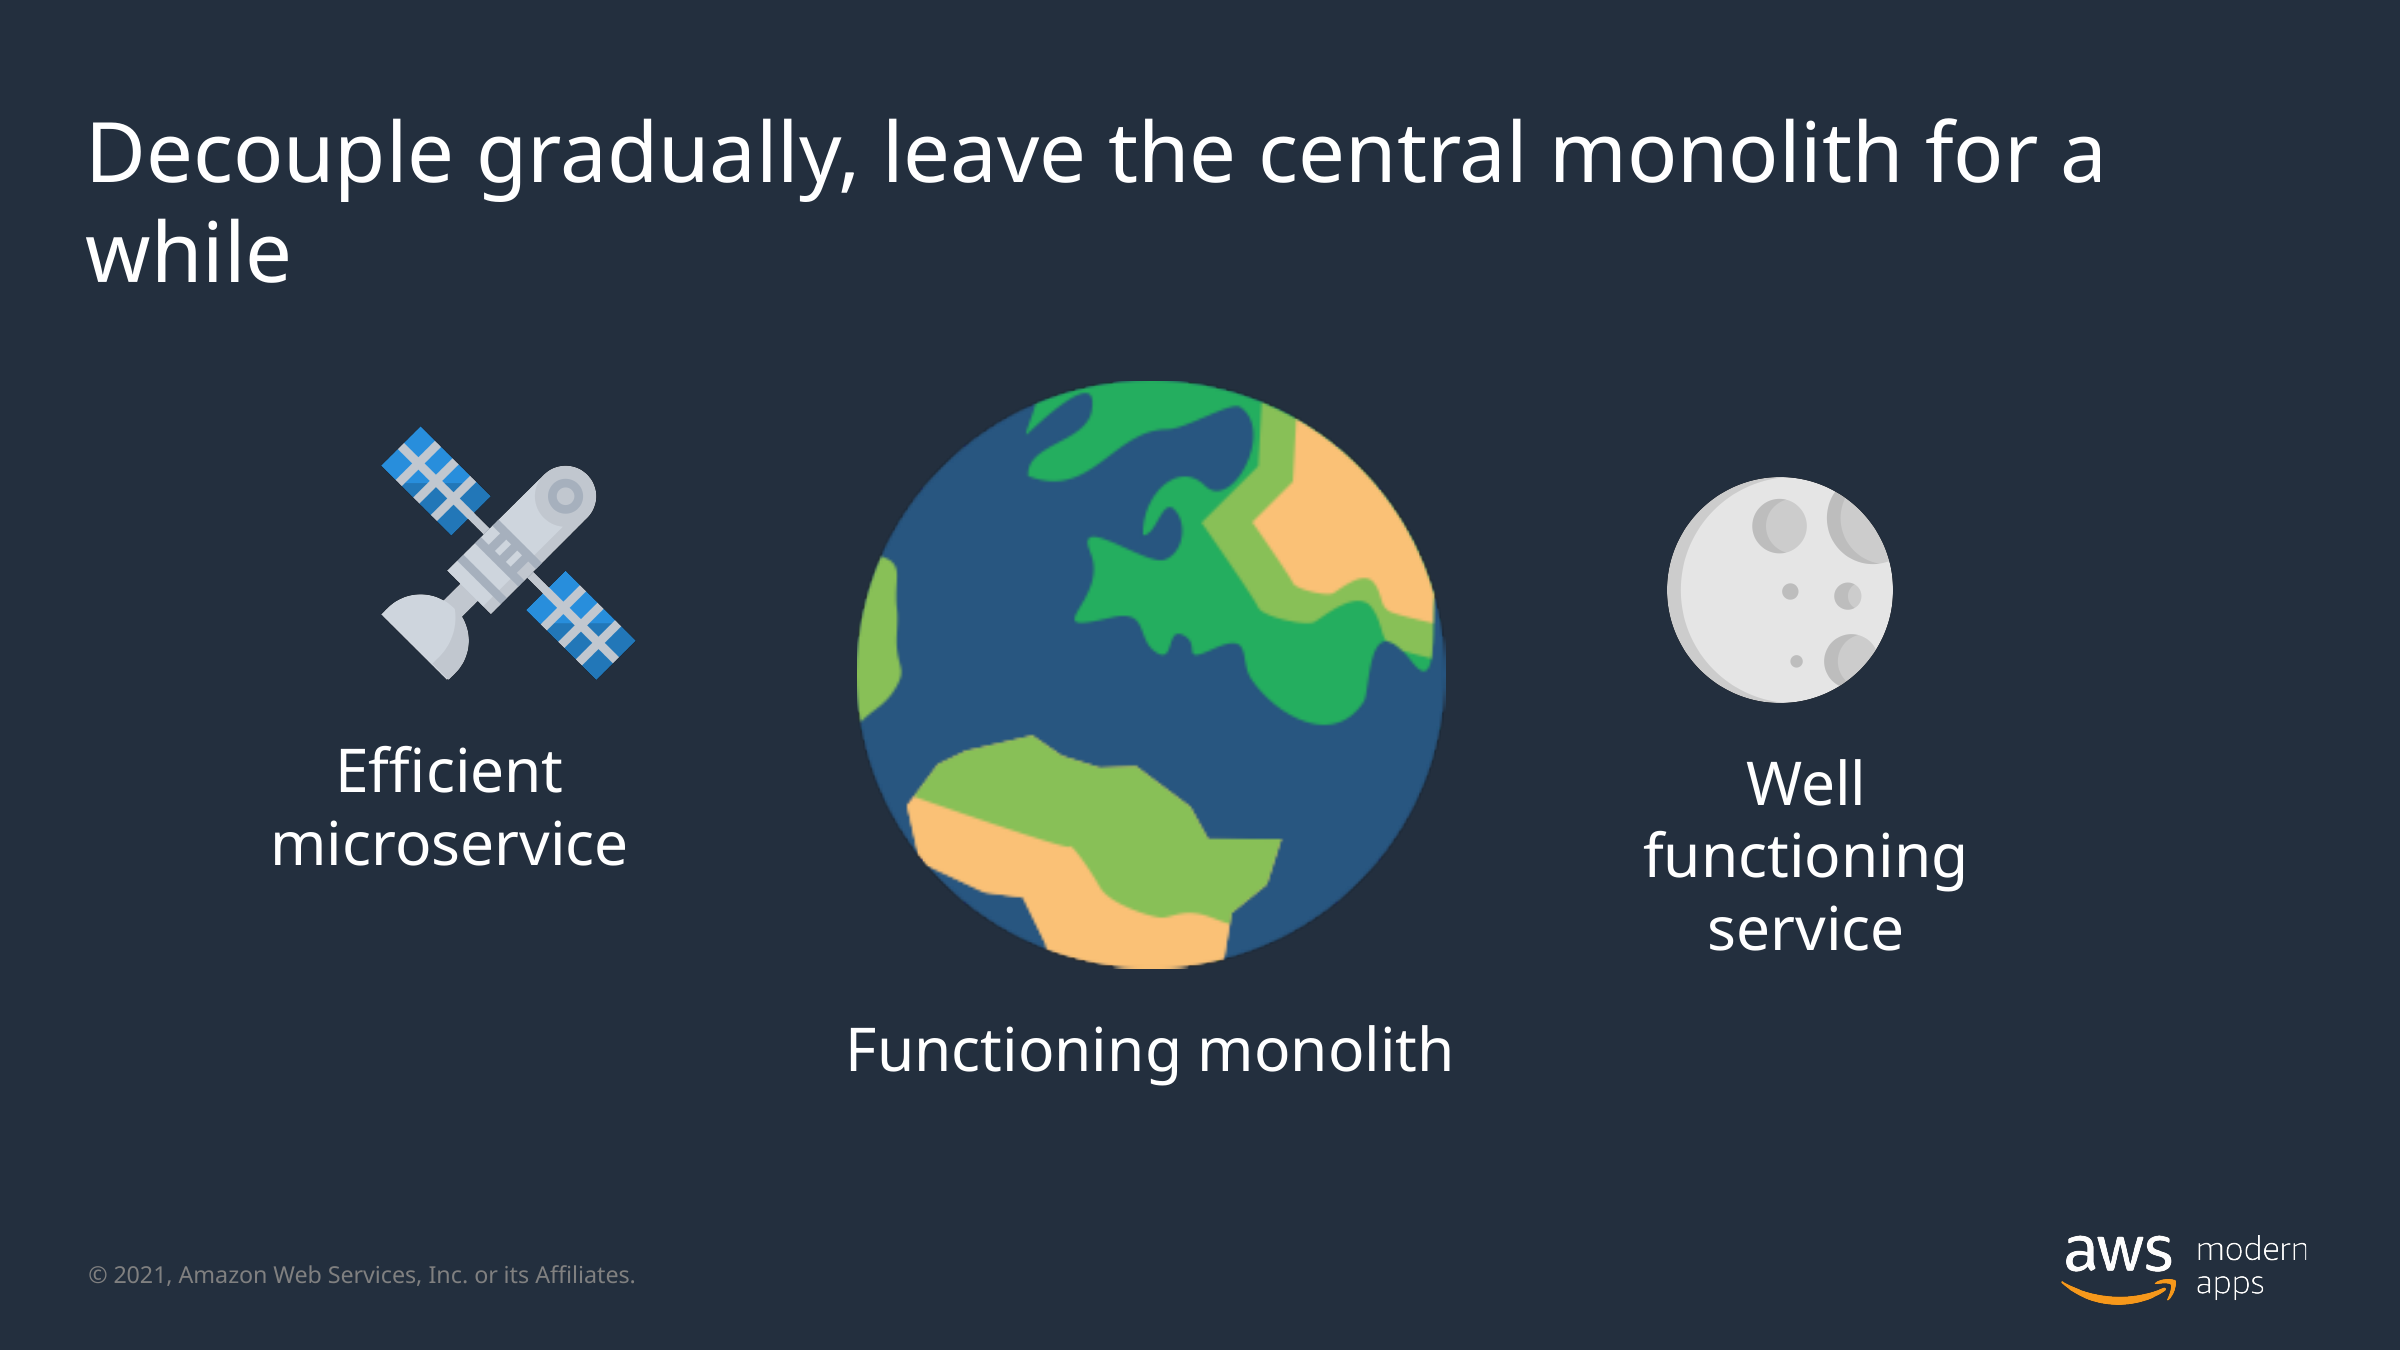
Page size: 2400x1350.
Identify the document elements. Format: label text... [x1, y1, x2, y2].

text_box Well functioning service [1560, 737, 2052, 970]
text_box Functioning monolith [830, 1003, 1613, 1091]
text_box Decouple gradually, leave the central monolith for a while [71, 91, 2300, 306]
text_box Efficient microservice [203, 725, 696, 885]
picture [857, 380, 1446, 969]
picture [381, 425, 636, 680]
picture [1667, 477, 1893, 703]
